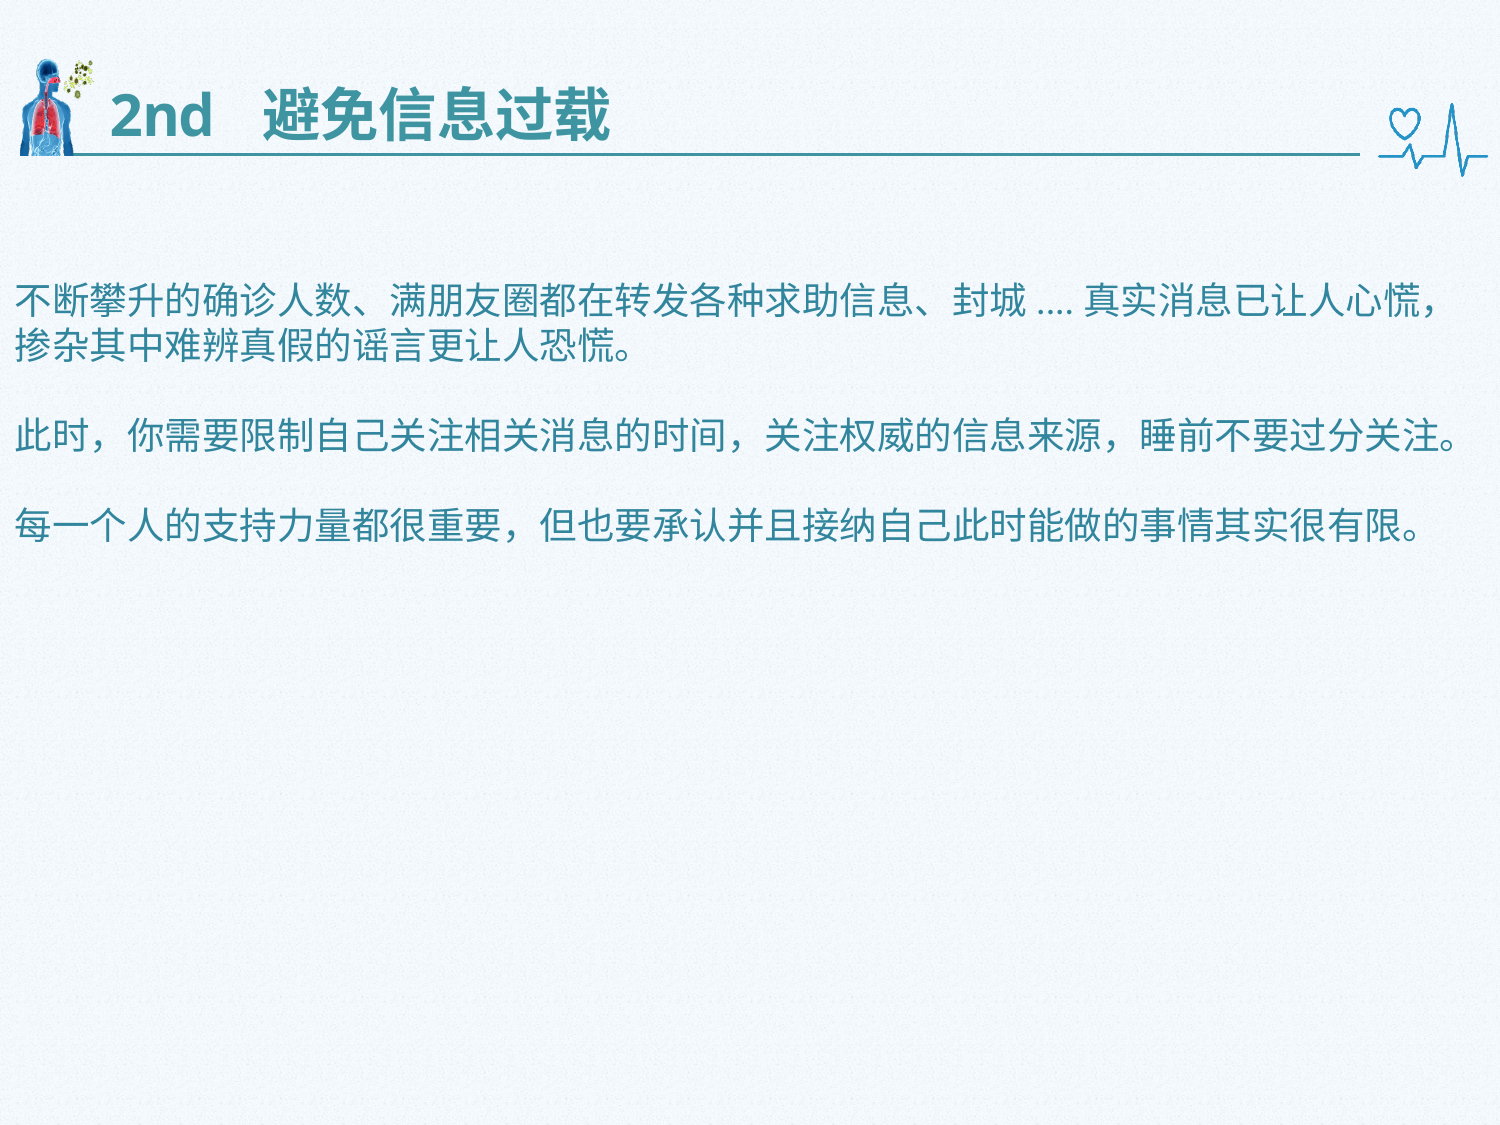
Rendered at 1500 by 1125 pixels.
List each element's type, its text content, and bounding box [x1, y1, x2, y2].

text_box 不断攀升的确诊人数、满朋友圈都在转发各种求助信息、封城....真实消息已让人心慌，掺杂其中难辨真假的谣言更让人恐慌。 此时，你需要限制自己关注相关消息的时间，关注权威的信息来源，睡前不要过分关注。 每一个人的支持力量都很重要，但也要承认并且接纳自己此时能做的事情其实很有限。 [0, 269, 1500, 690]
picture [8, 43, 100, 163]
picture [1378, 103, 1498, 198]
text_box 2nd 避免信息过载 [93, 70, 1032, 156]
